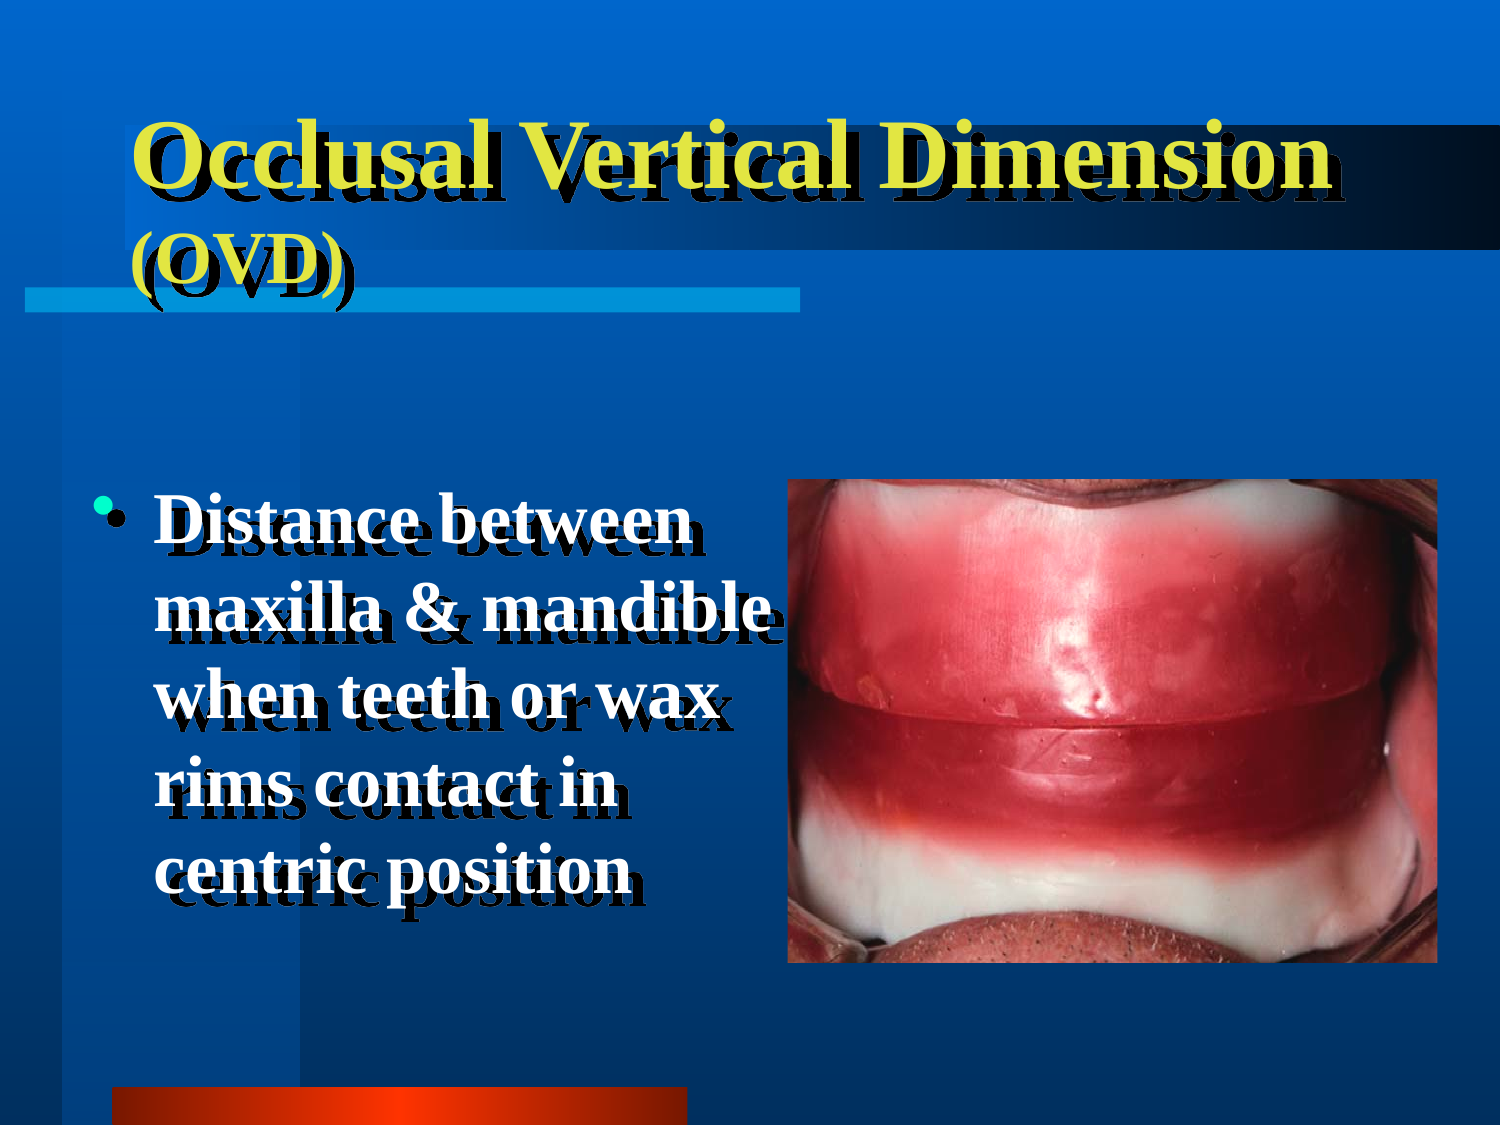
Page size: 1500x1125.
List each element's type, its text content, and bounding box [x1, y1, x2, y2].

list Distance between maxilla & mandible when teeth or wax rims contact in centric position [74, 462, 813, 938]
picture [336, 303, 346, 313]
title Occlusal Vertical Dimension (OVD) [112, 99, 1388, 288]
picture [787, 479, 1438, 963]
picture [152, 303, 163, 313]
